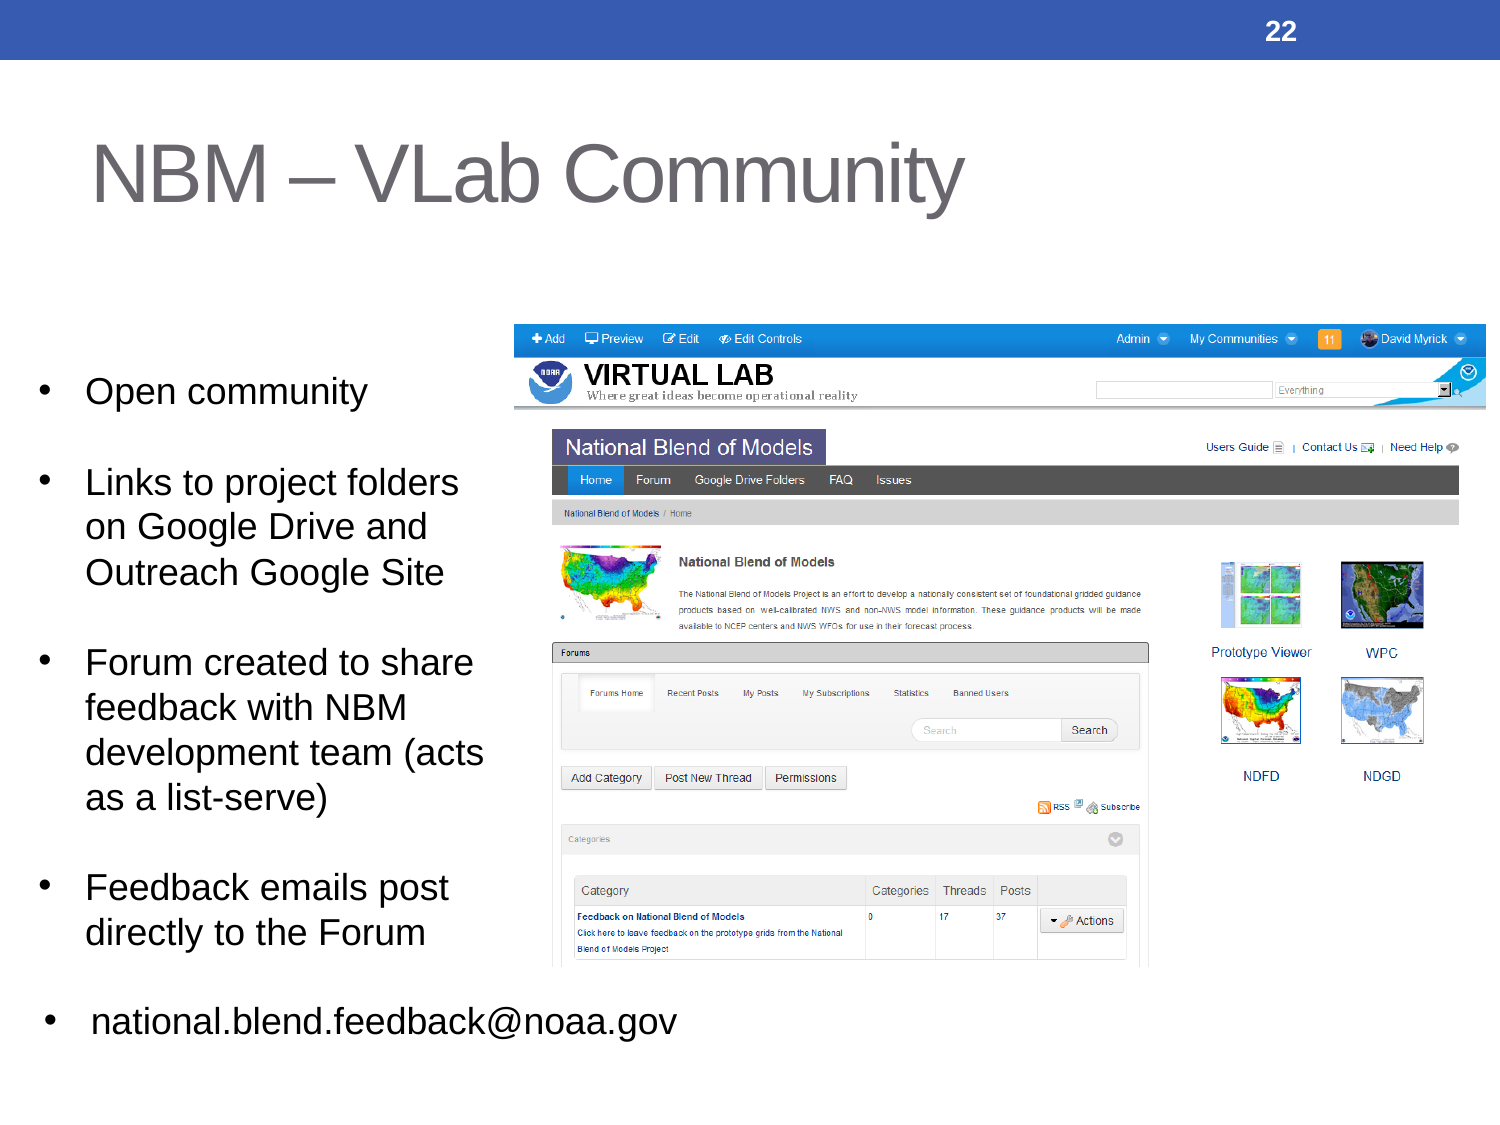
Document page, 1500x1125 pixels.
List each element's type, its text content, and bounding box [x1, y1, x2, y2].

picture [514, 324, 1487, 967]
title NBM – VLab Community [75, 87, 1425, 250]
picture [1461, 365, 1477, 376]
text_box Open community Links to project folders on Google Drive and Outreach Google Site Forum created to share feedback with NBM development team (acts as a list-serve) Feedback emails post directly to the Forum [23, 360, 500, 960]
text_box national.blend.feedback@noaa.gov [29, 989, 693, 1050]
slide_number 22 [1250, 3, 1425, 57]
